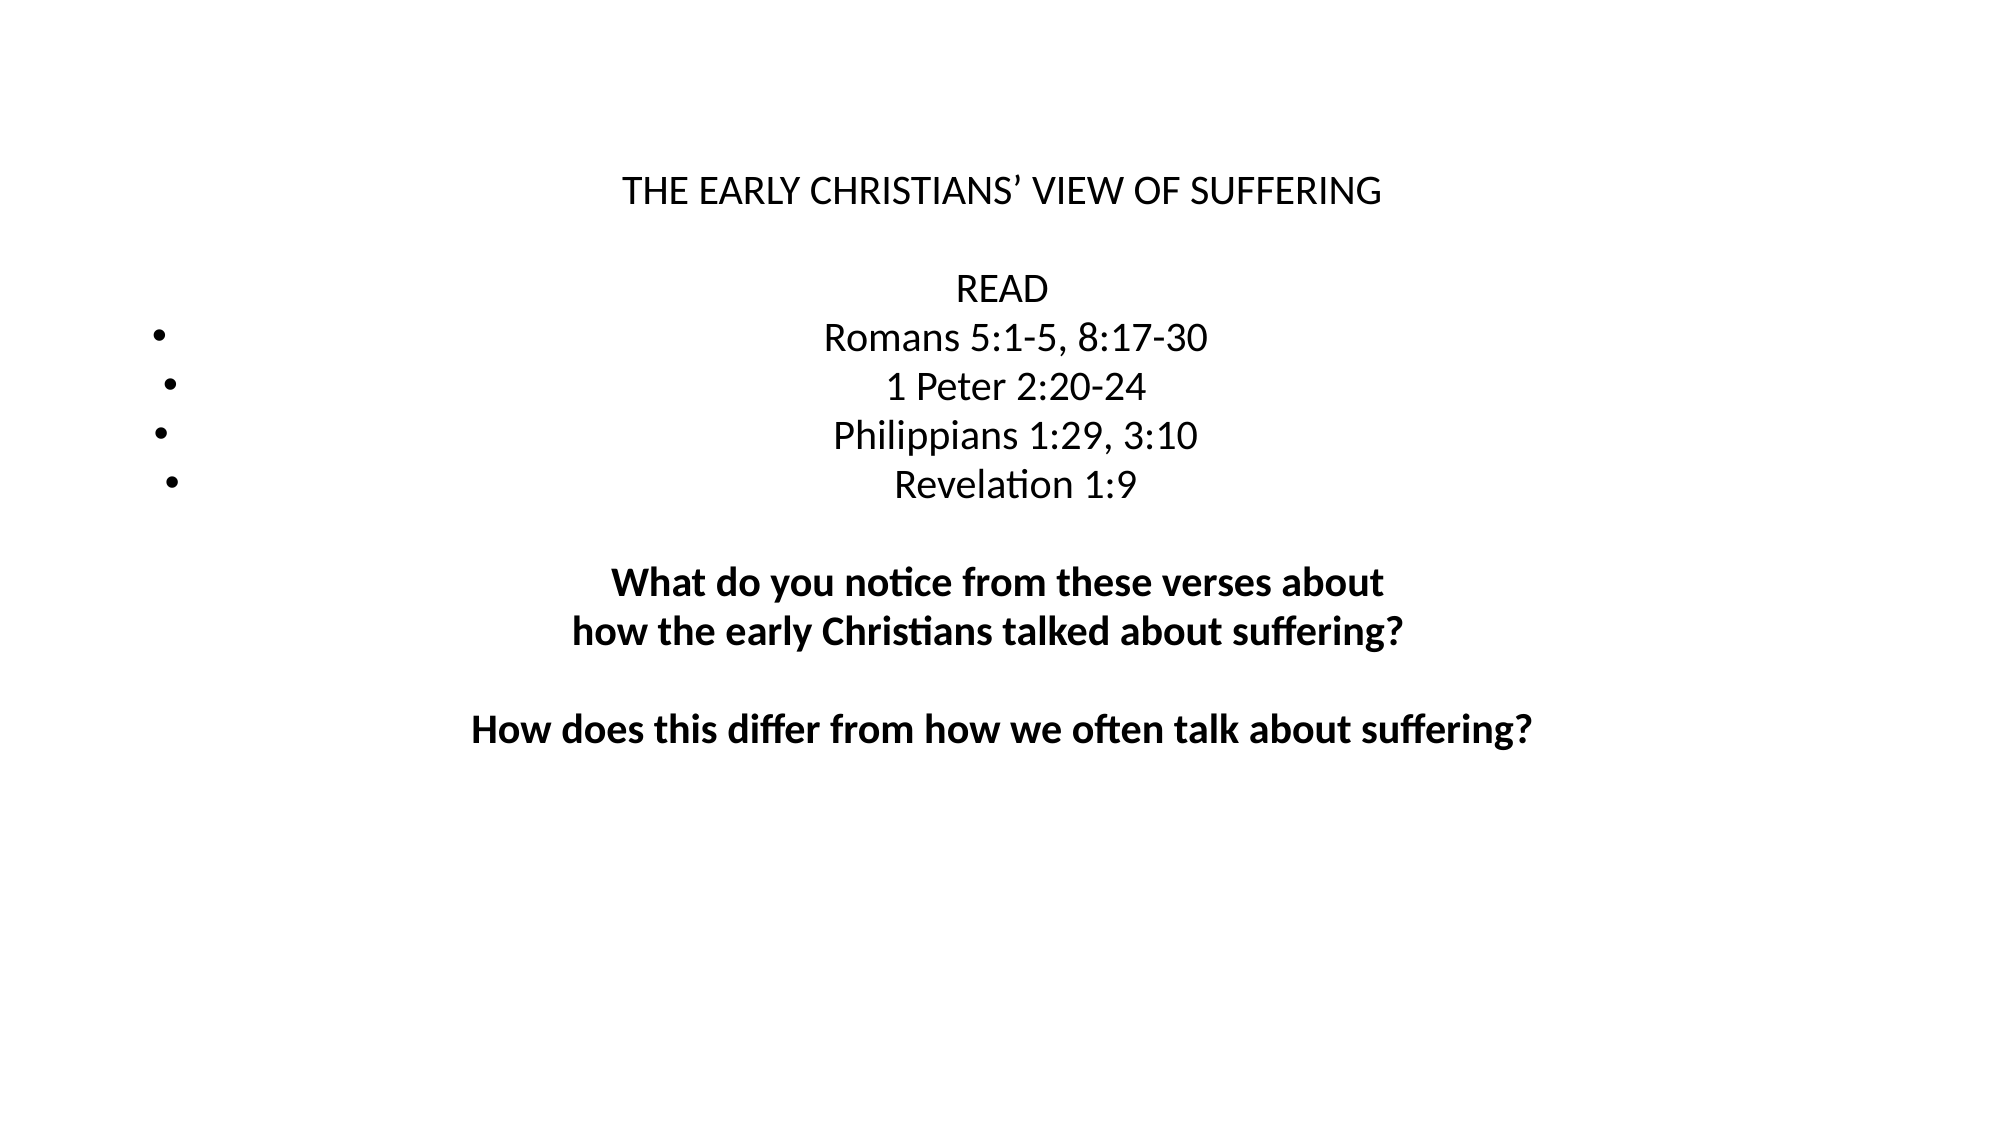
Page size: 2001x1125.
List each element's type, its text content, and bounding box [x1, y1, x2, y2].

list THE EARLY CHRISTIANS’ VIEW OF SUFFERING READ Romans 5:1-5, 8:17-30 1 Peter 2:20-24 Philippians 1:29, 3:10 Revelation 1:9 What do you notice from these verses about how the early Christians talked about suffering? How does this differ from how we often talk about suffering? [22, 113, 1982, 1021]
